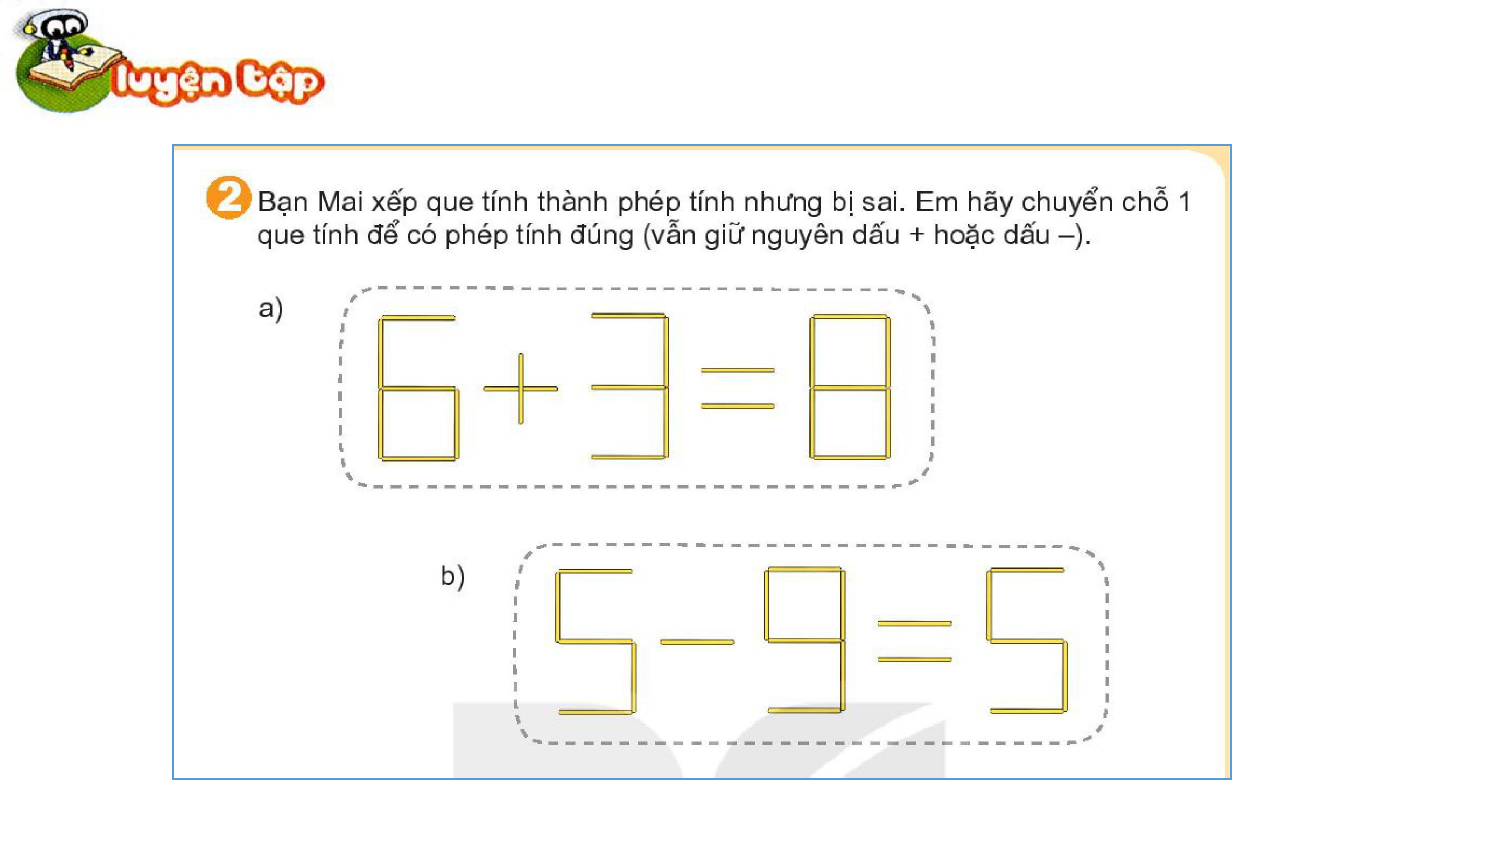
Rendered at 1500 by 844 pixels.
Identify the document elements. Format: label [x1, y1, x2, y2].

picture [174, 146, 1230, 778]
picture [0, 0, 349, 121]
